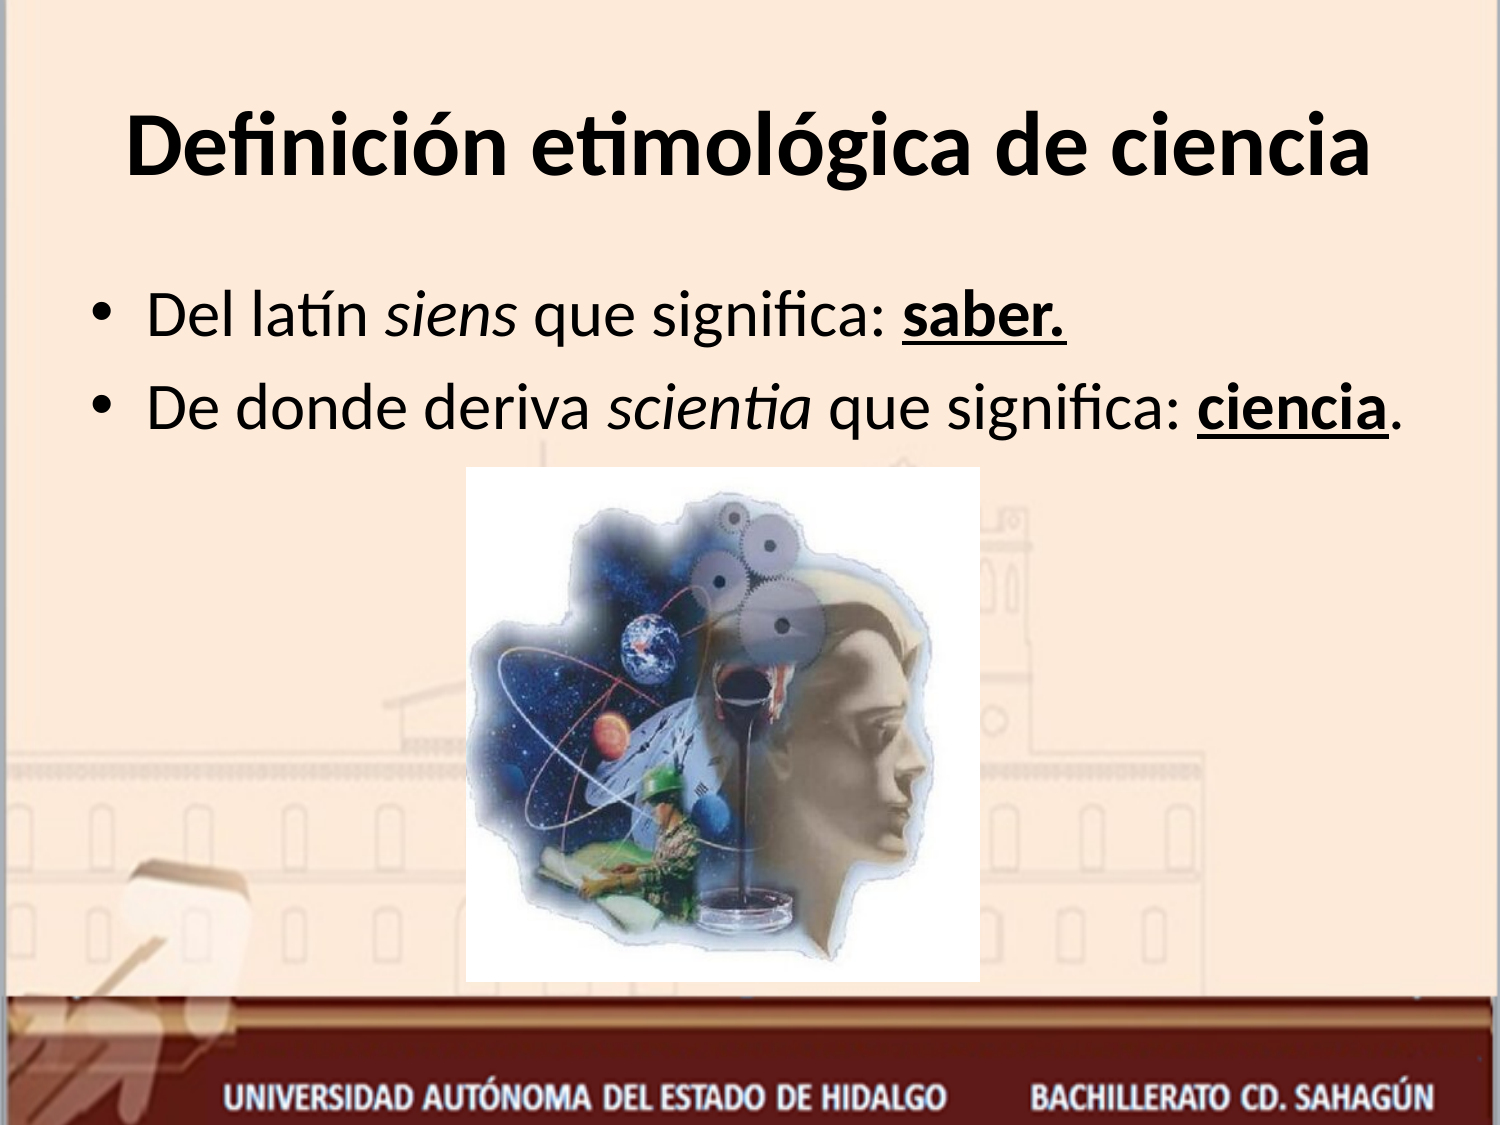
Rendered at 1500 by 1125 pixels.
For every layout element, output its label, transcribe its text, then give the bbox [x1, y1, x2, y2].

list Del latín siens que significa: saber. De donde deriva scientia que significa: ciencia. [75, 262, 1425, 1005]
picture [0, 0, 1500, 1125]
title Definición etimológica de ciencia [75, 45, 1425, 233]
